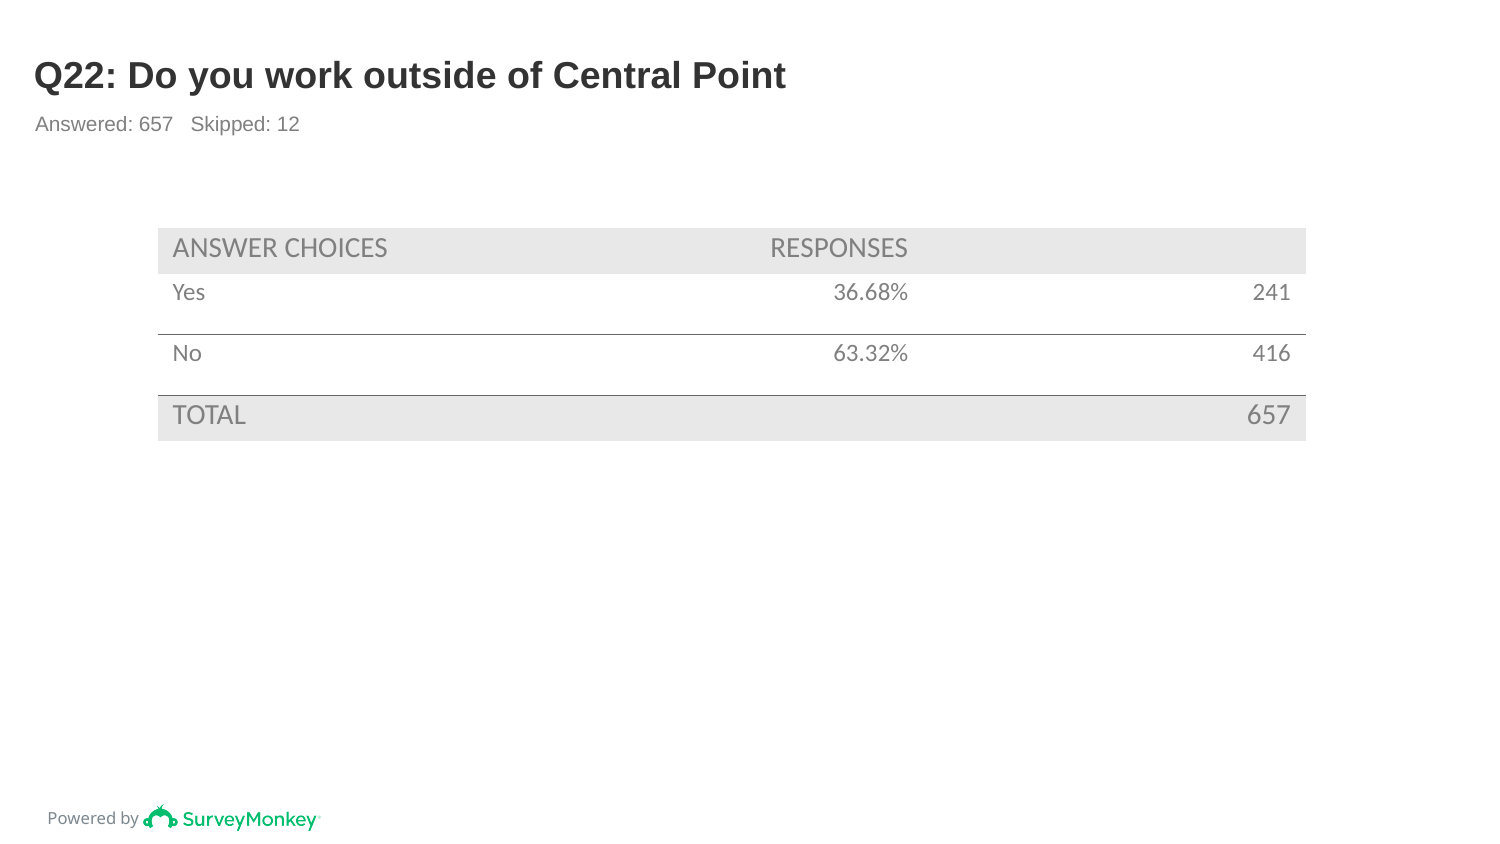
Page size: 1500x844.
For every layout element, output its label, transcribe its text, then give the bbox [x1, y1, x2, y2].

table_cell [540, 396, 923, 441]
table_header [923, 228, 1306, 274]
table_cell No [158, 335, 540, 395]
table_cell 241 [923, 274, 1306, 334]
table_cell 36.68% [540, 274, 923, 334]
table_cell TOTAL [158, 396, 540, 441]
table_cell 63.32% [540, 335, 923, 395]
list Answered: 657 Skipped: 12 [20, 102, 1371, 143]
table_cell 657 [923, 396, 1306, 441]
table_header ANSWER CHOICES [158, 228, 540, 274]
title Q22: Do you work outside of Central Point [18, 13, 1369, 104]
table_cell Yes [158, 274, 540, 334]
table_header RESPONSES [540, 228, 923, 274]
picture [132, 793, 332, 842]
table_cell 416 [923, 335, 1306, 395]
